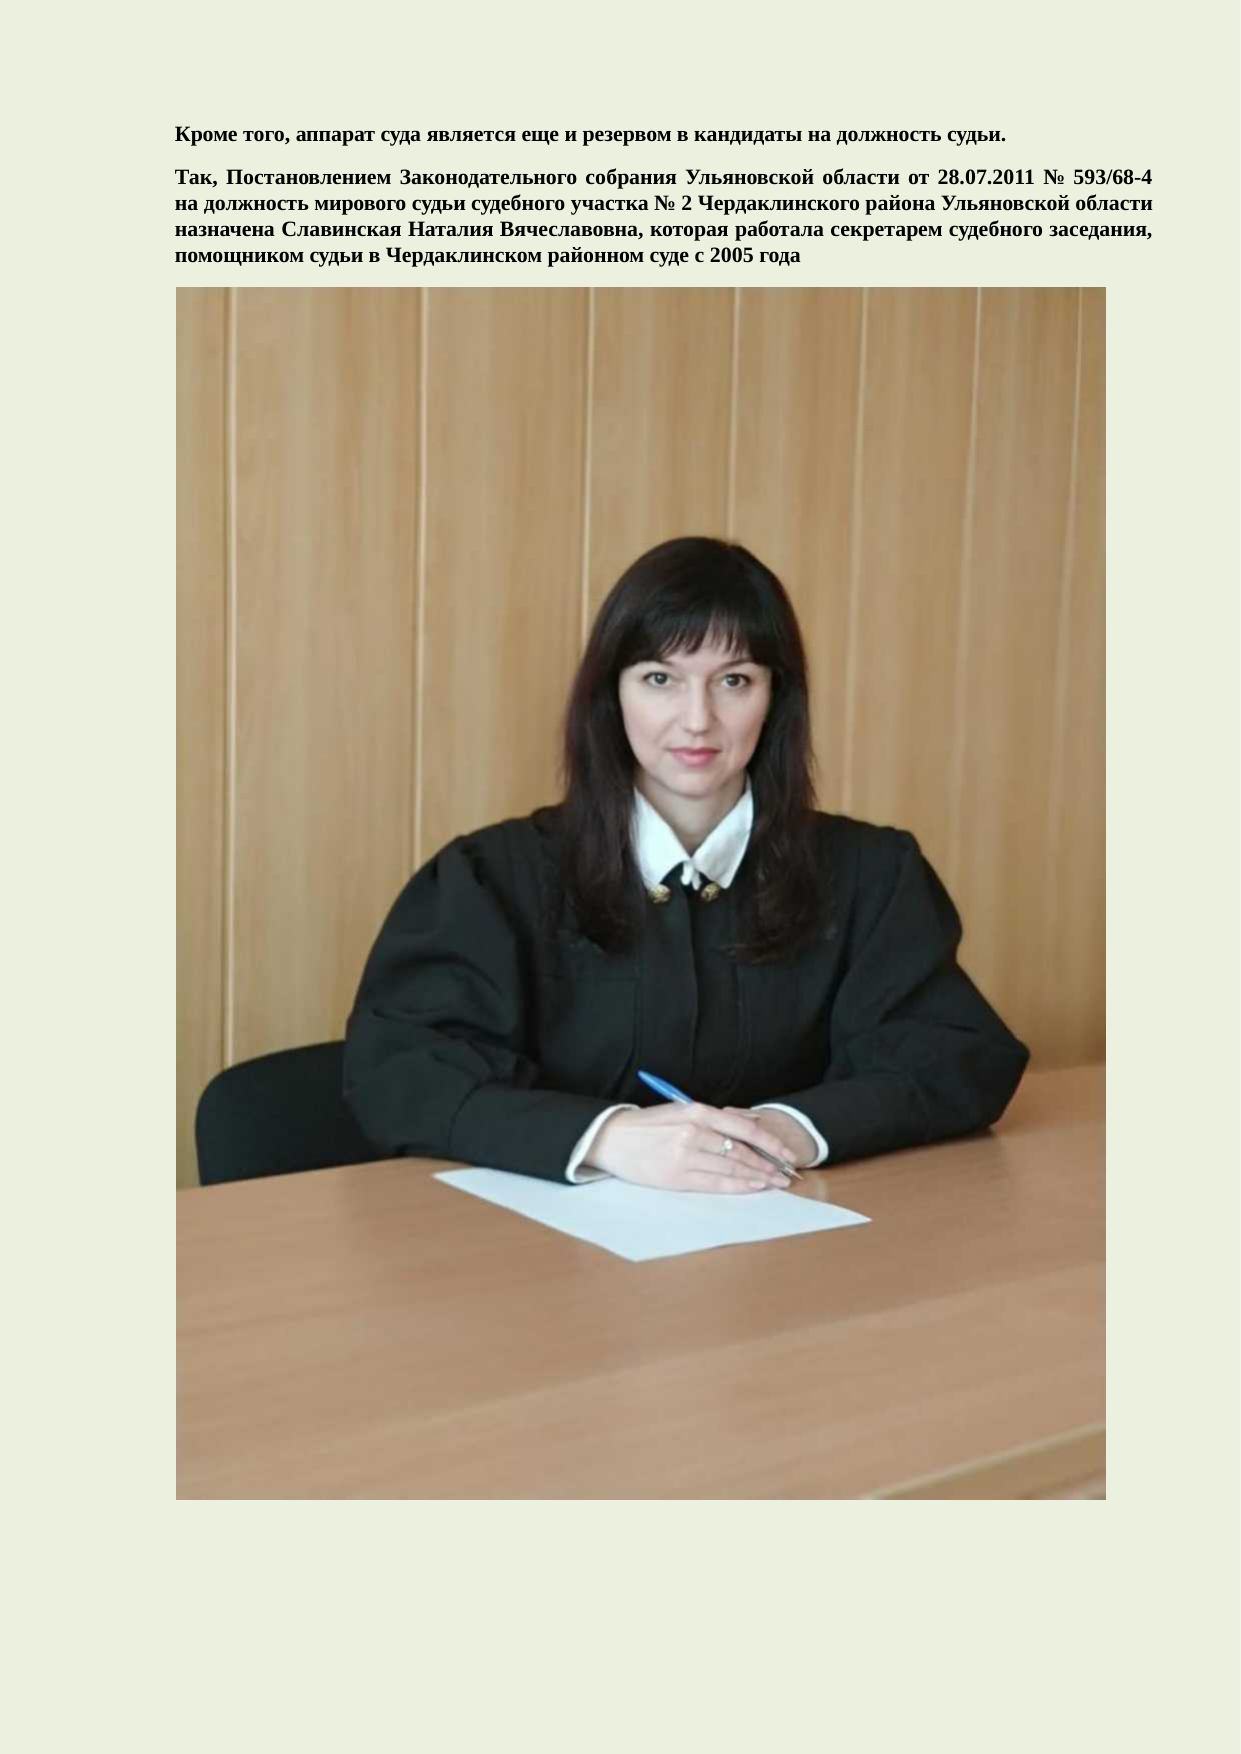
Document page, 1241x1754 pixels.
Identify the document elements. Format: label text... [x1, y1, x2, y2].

picture [176, 287, 1106, 1501]
text_box Кроме того, аппарат суда является еще и резервом в кандидаты на должность судьи. Так, Постановлением Законодательного собрания Ульяновской области от 28.07.2011 № 593/68-4 на должность мирового судьи судебного участка № 2 Чердаклинского района Ульяновской области назначена Славинская Наталия Вячеславовна, которая работала секретарем судебного заседания, помощником судьи в Чердаклинском районном суде с 2005 года [174, 119, 1155, 270]
